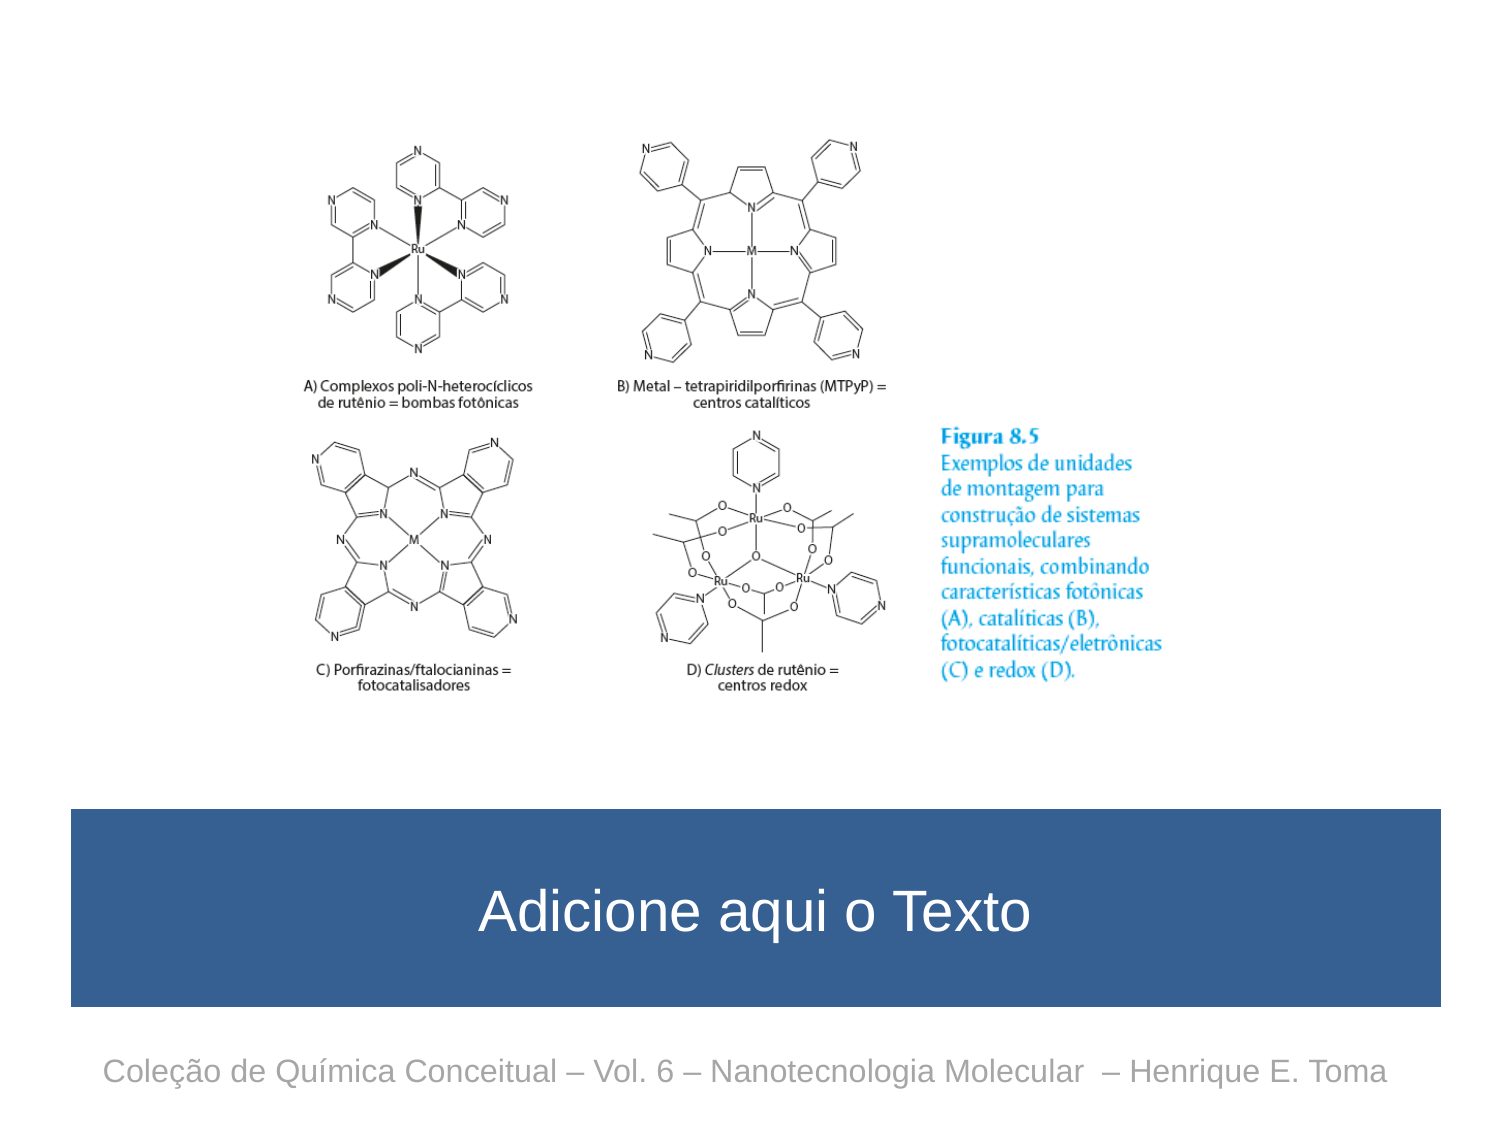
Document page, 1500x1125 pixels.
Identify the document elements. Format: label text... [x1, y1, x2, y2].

picture [278, 118, 891, 705]
footer Coleção de Química Conceitual – Vol. 6 – Nanotecnologia Molecular – Henrique E. Toma [0, 1042, 1500, 1103]
picture [926, 418, 1175, 701]
text_box Adicione aqui o Texto [70, 808, 1442, 1008]
